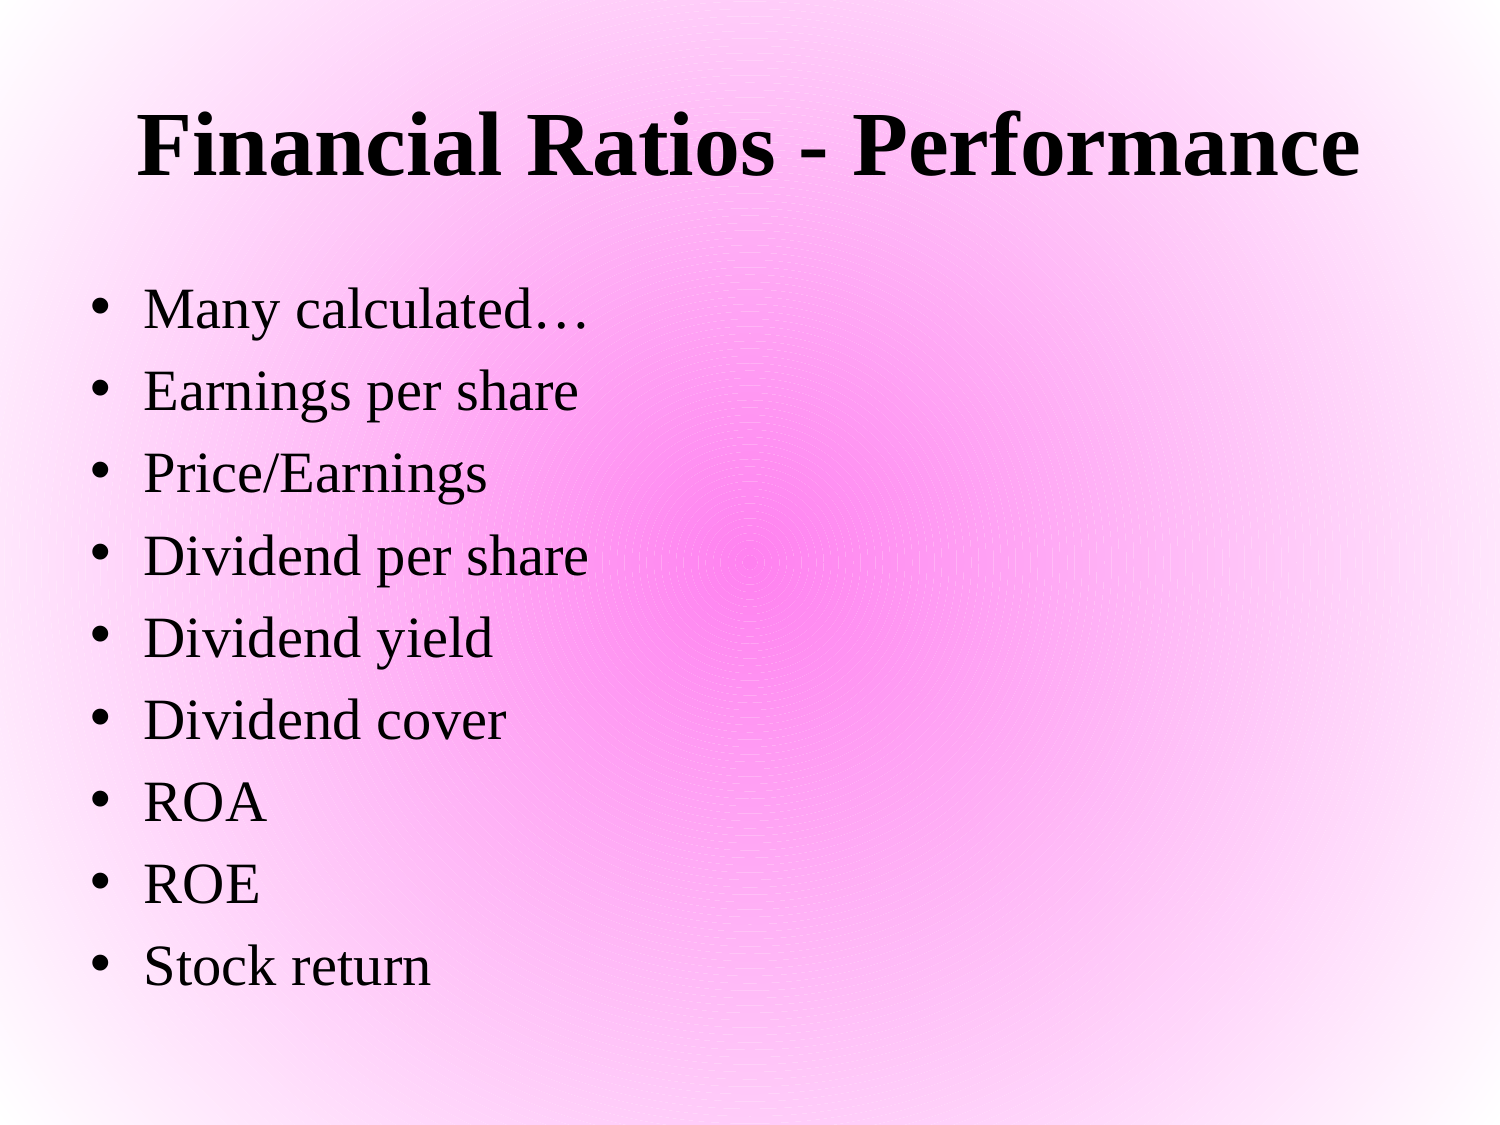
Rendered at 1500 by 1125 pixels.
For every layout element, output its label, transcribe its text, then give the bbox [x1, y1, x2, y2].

list Many calculated… Earnings per share Price/Earnings Dividend per share Dividend yield Dividend cover ROA ROE Stock return [75, 262, 1425, 1005]
title Financial Ratios - Performance [75, 45, 1425, 233]
